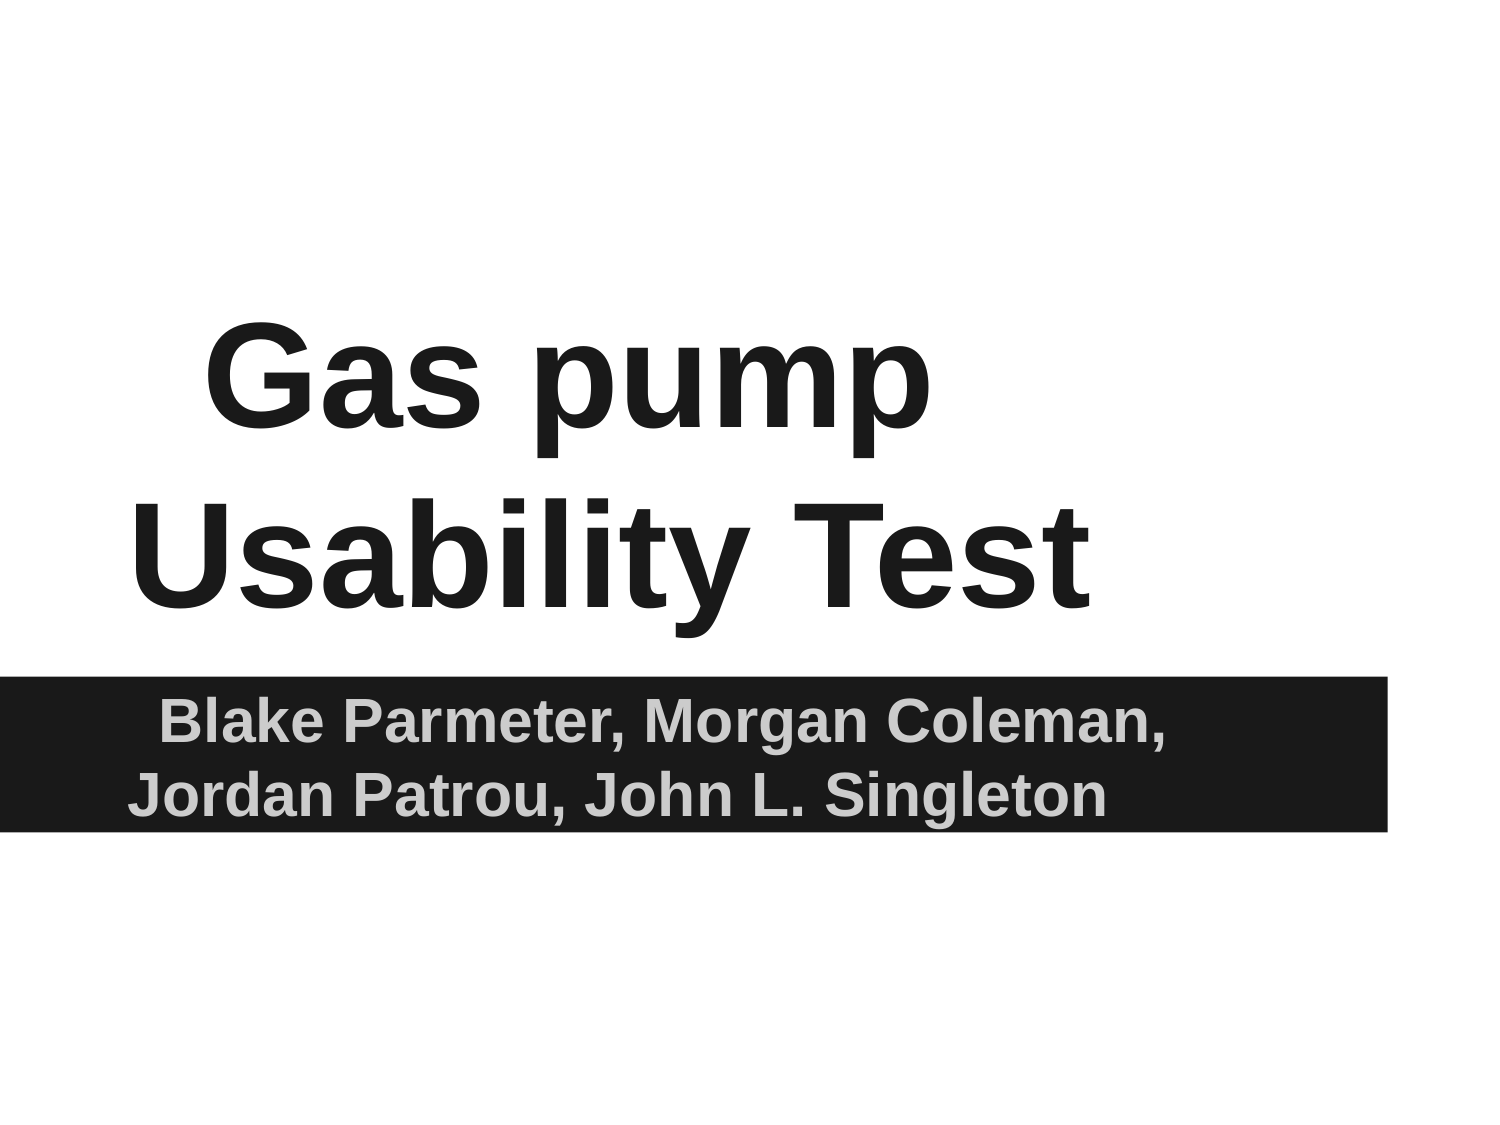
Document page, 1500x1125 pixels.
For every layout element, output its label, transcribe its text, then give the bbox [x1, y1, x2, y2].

title Gas pump Usability Test [112, 284, 1388, 653]
subtitle Blake Parmeter, Morgan Coleman, Jordan Patrou, John L. Singleton [112, 676, 1388, 833]
